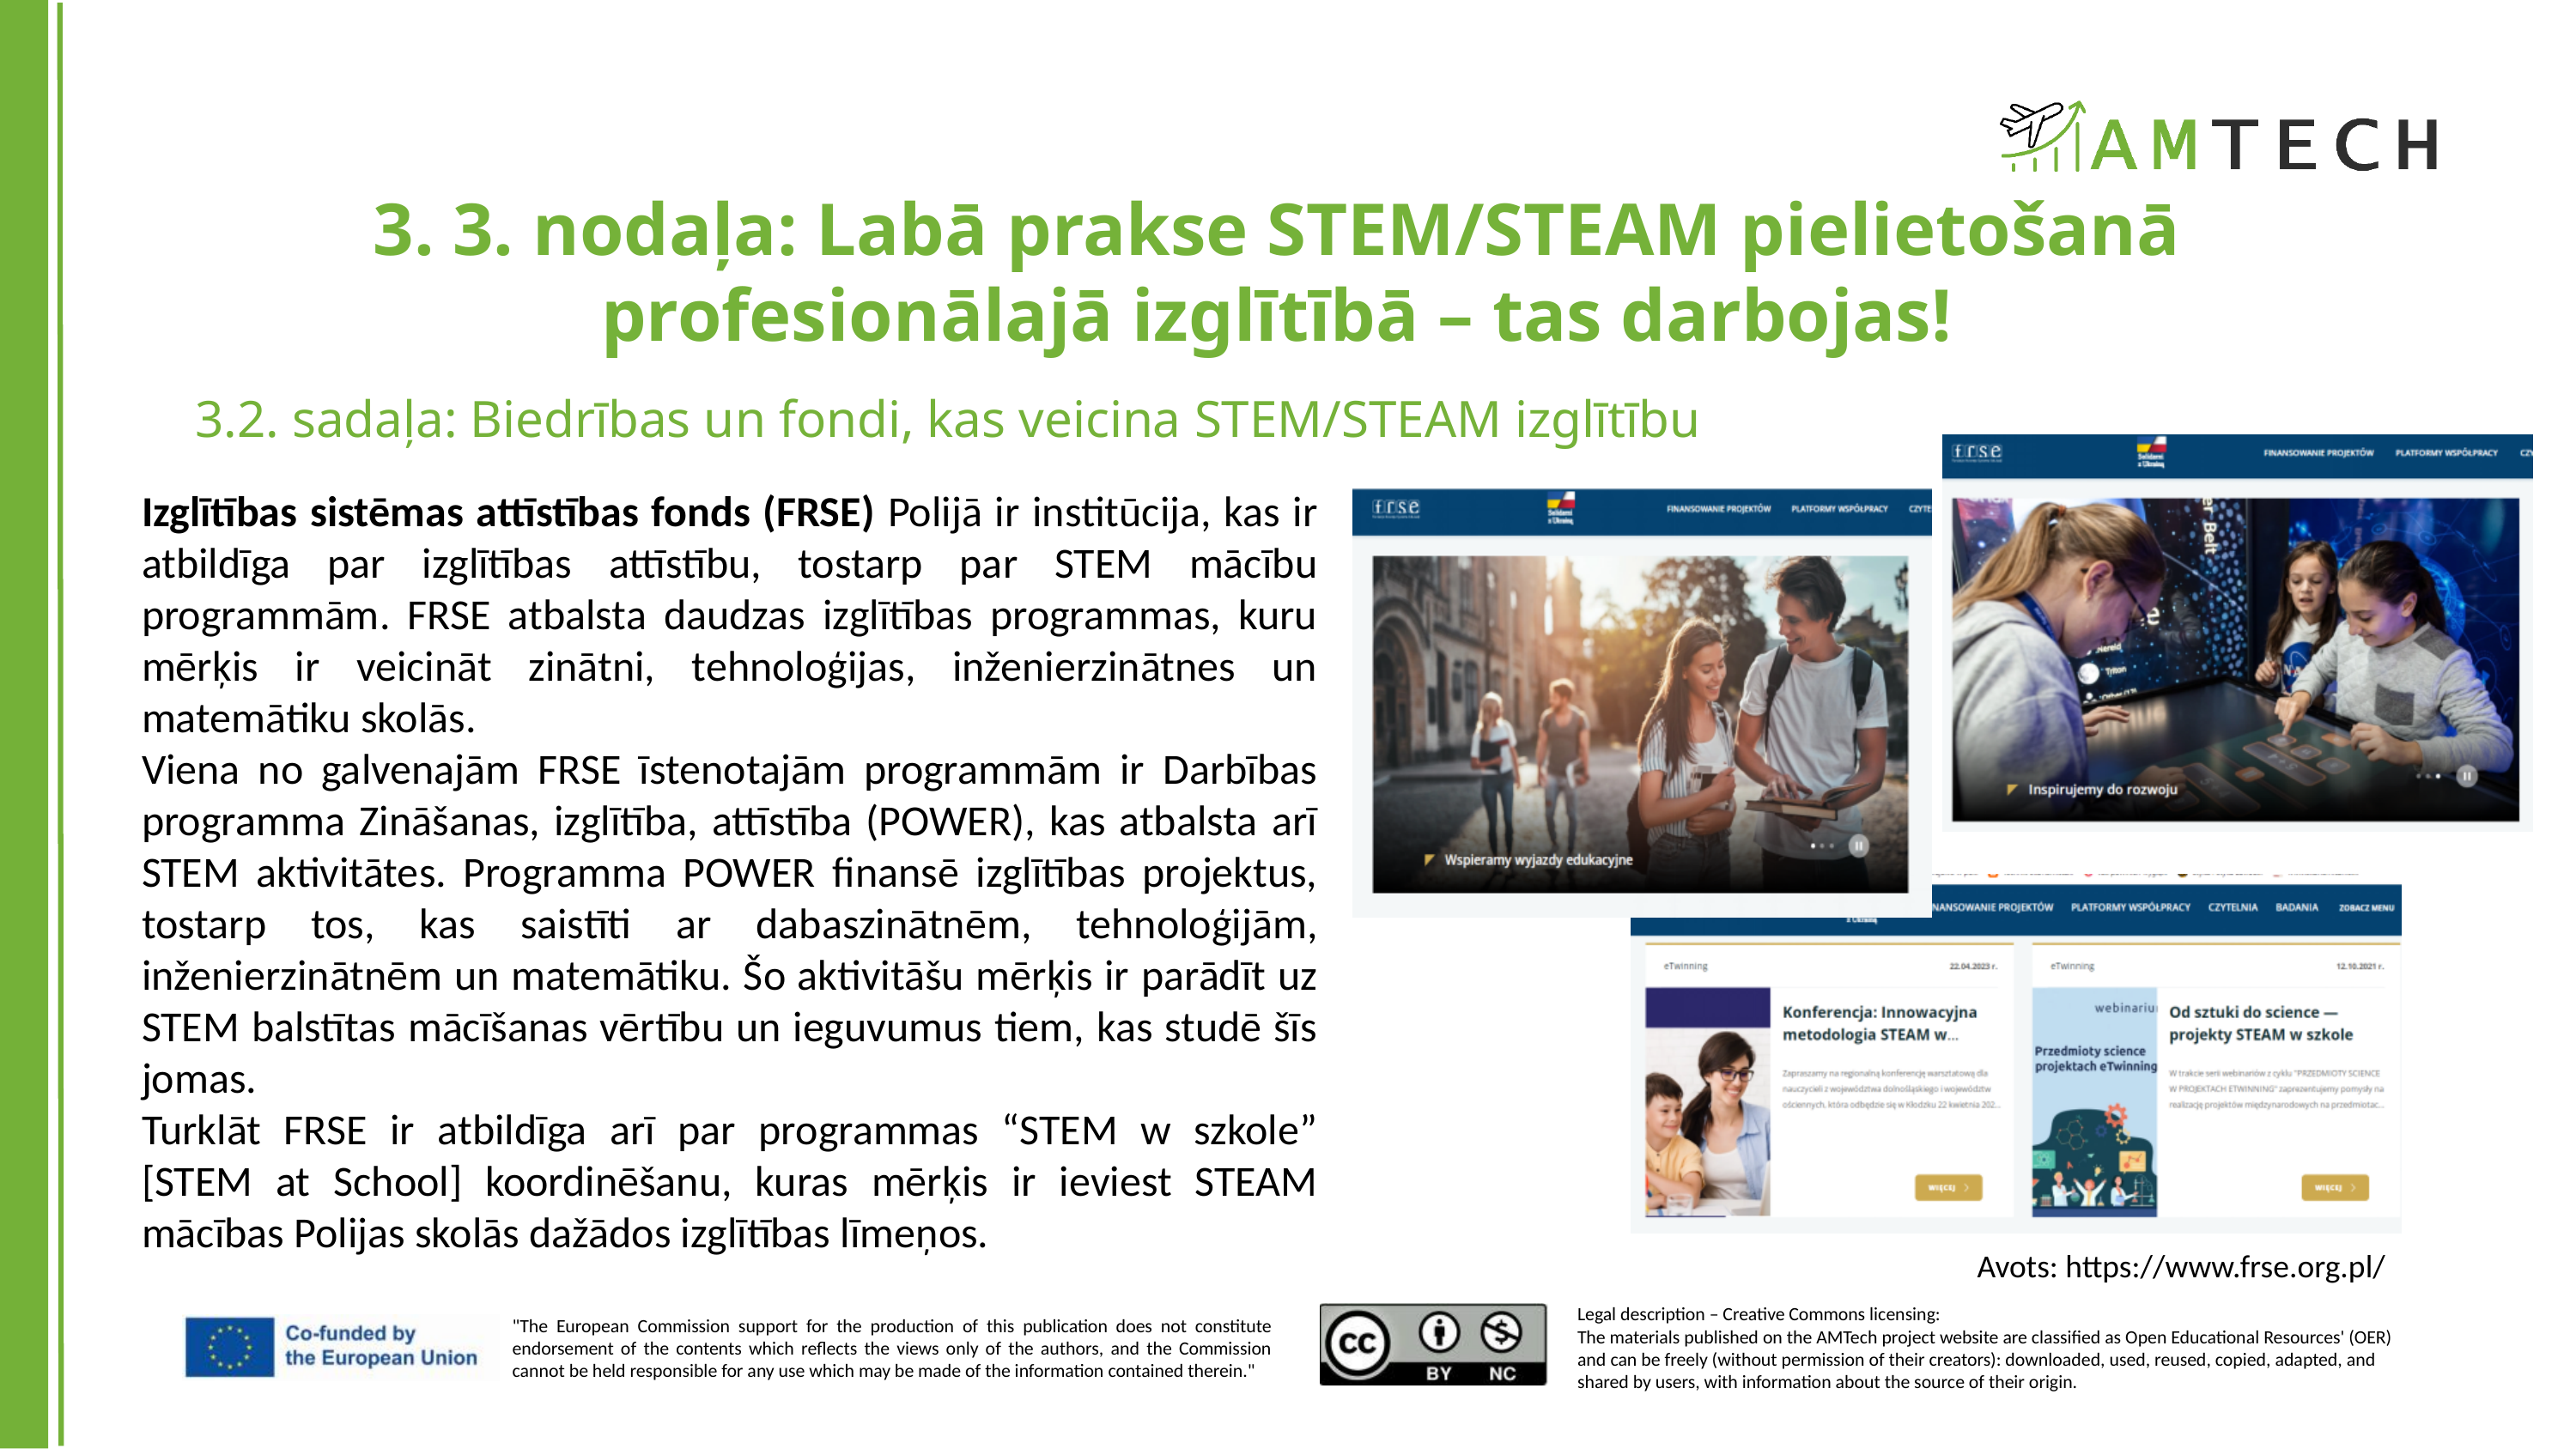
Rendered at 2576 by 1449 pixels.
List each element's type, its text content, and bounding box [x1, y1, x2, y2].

text_box Izglītības sistēmas attīstības fonds (FRSE) Polijā ir institūcija, kas ir atbildīga par izglītības attīstību, tostarp par STEM mācību programmām. FRSE atbalsta daudzas izglītības programmas, kuru mērķis ir veicināt zinātni, tehnoloģijas, inženierzinātnes un matemātiku skolās. Viena no galvenajām FRSE īstenotajām programmām ir Darbības programma Zināšanas, izglītība, attīstība (POWER), kas atbalsta arī STEM aktivitātes. Programma POWER finansē izglītības projektus, tostarp tos, kas saistīti ar dabaszinātnēm, tehnoloģijām, inženierzinātnēm un matemātiku. Šo aktivitāšu mērķis ir parādīt uz STEM balstītas mācīšanas vērtību un ieguvumus tiem, kas studē šīs jomas. Turklāt FRSE ir atbildīga arī par programmas “STEM w szkole” [STEM at School] koordinēšanu, kuras mērķis ir ieviest STEAM mācības Polijas skolās dažādos izglītības līmeņos. [129, 477, 1331, 1264]
picture [1993, 91, 2458, 179]
text_box 3.2. sadaļa: Biedrības un fondi, kas veicina STEM/STEAM izglītību [182, 380, 2330, 514]
picture [1352, 488, 2402, 1234]
picture [182, 1314, 500, 1381]
picture [1942, 433, 2534, 832]
text_box Avots: https://www.frse.org.pl/ [1964, 1239, 2416, 1291]
picture [1320, 1303, 1548, 1385]
text_box 3. 3. nodaļa: Labā prakse STEM/STEAM pielietošanā profesionālajā izglītībā – tas darbojas! [182, 177, 2372, 362]
